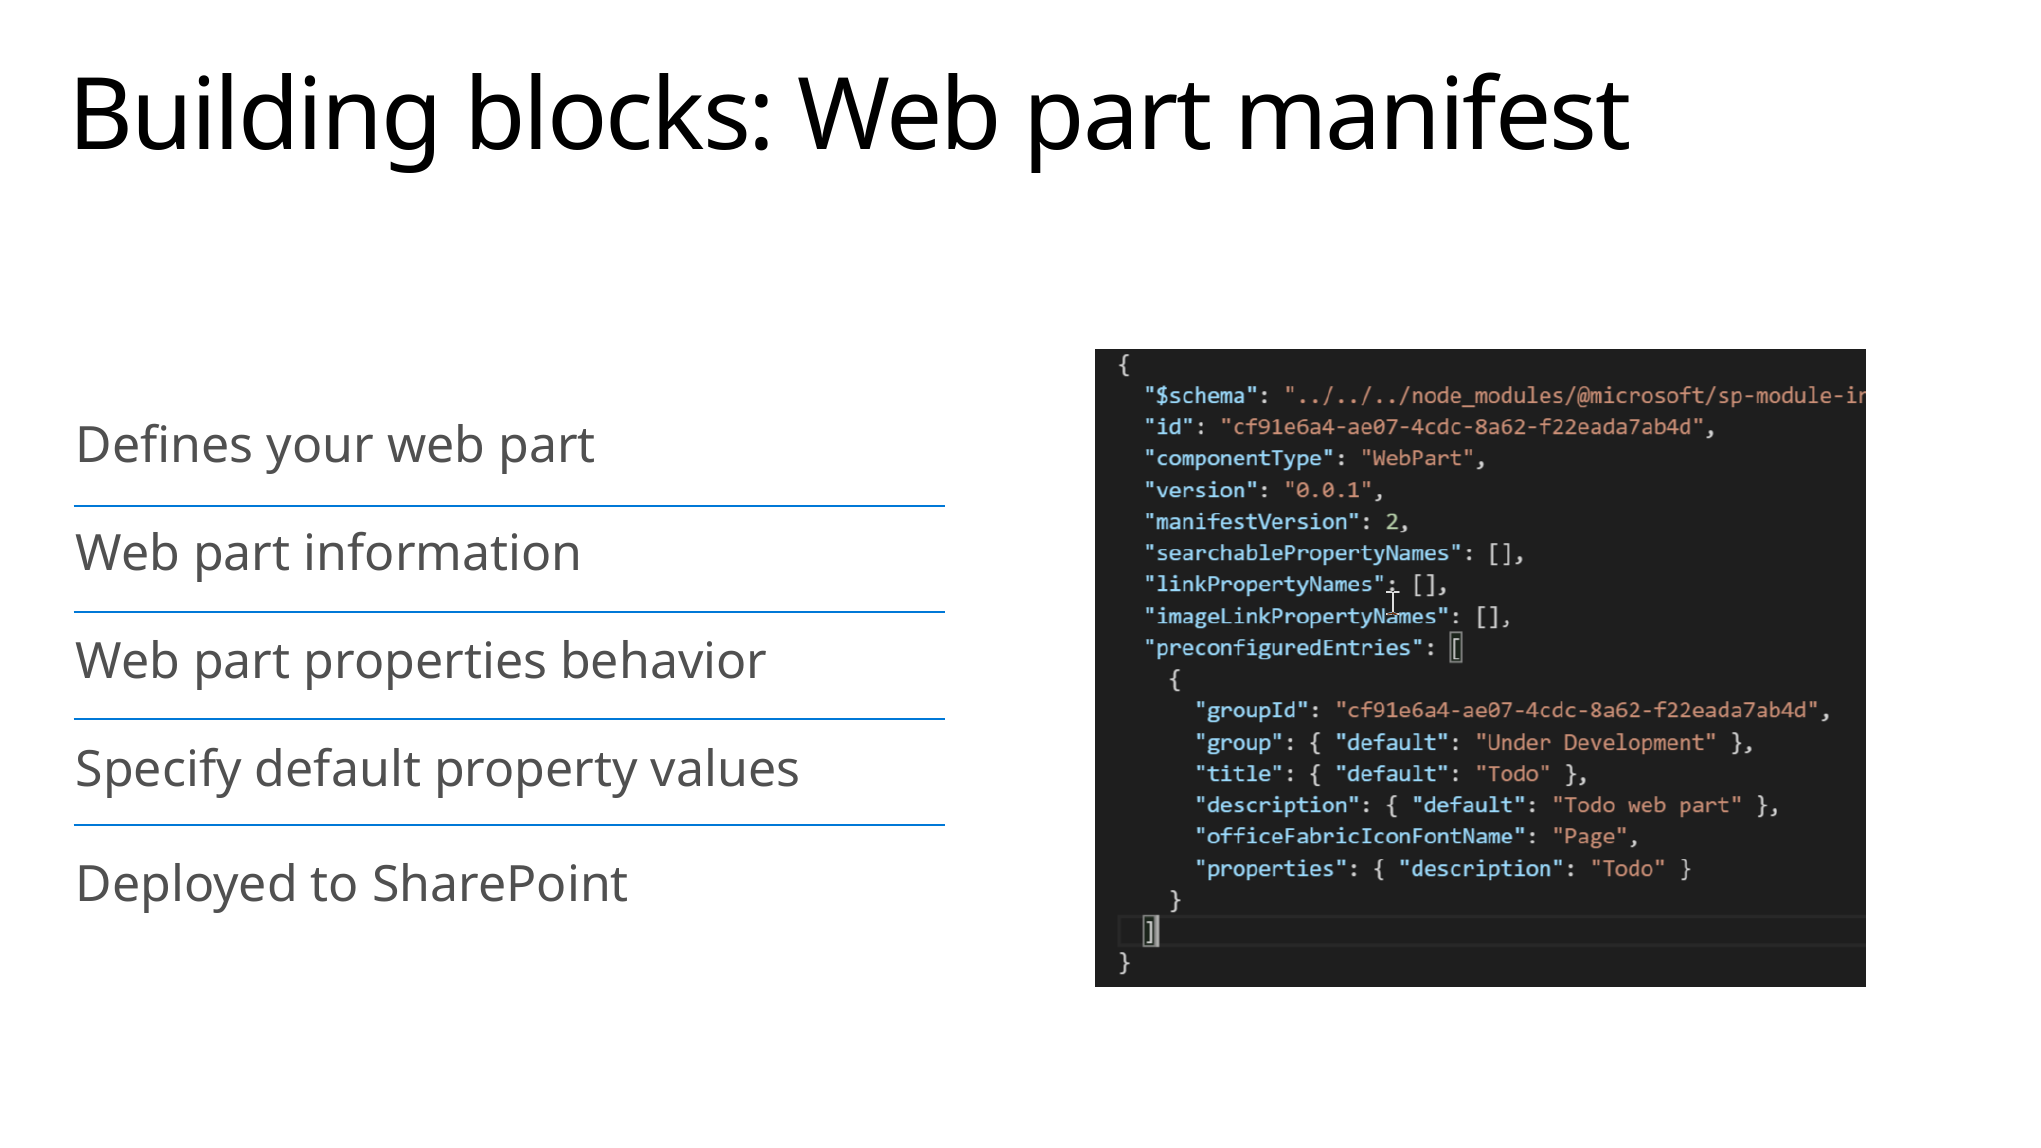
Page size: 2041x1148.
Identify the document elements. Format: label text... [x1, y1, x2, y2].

title Building blocks: Web part manifest [45, 48, 1996, 199]
picture [1094, 349, 1866, 987]
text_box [45, 404, 946, 933]
